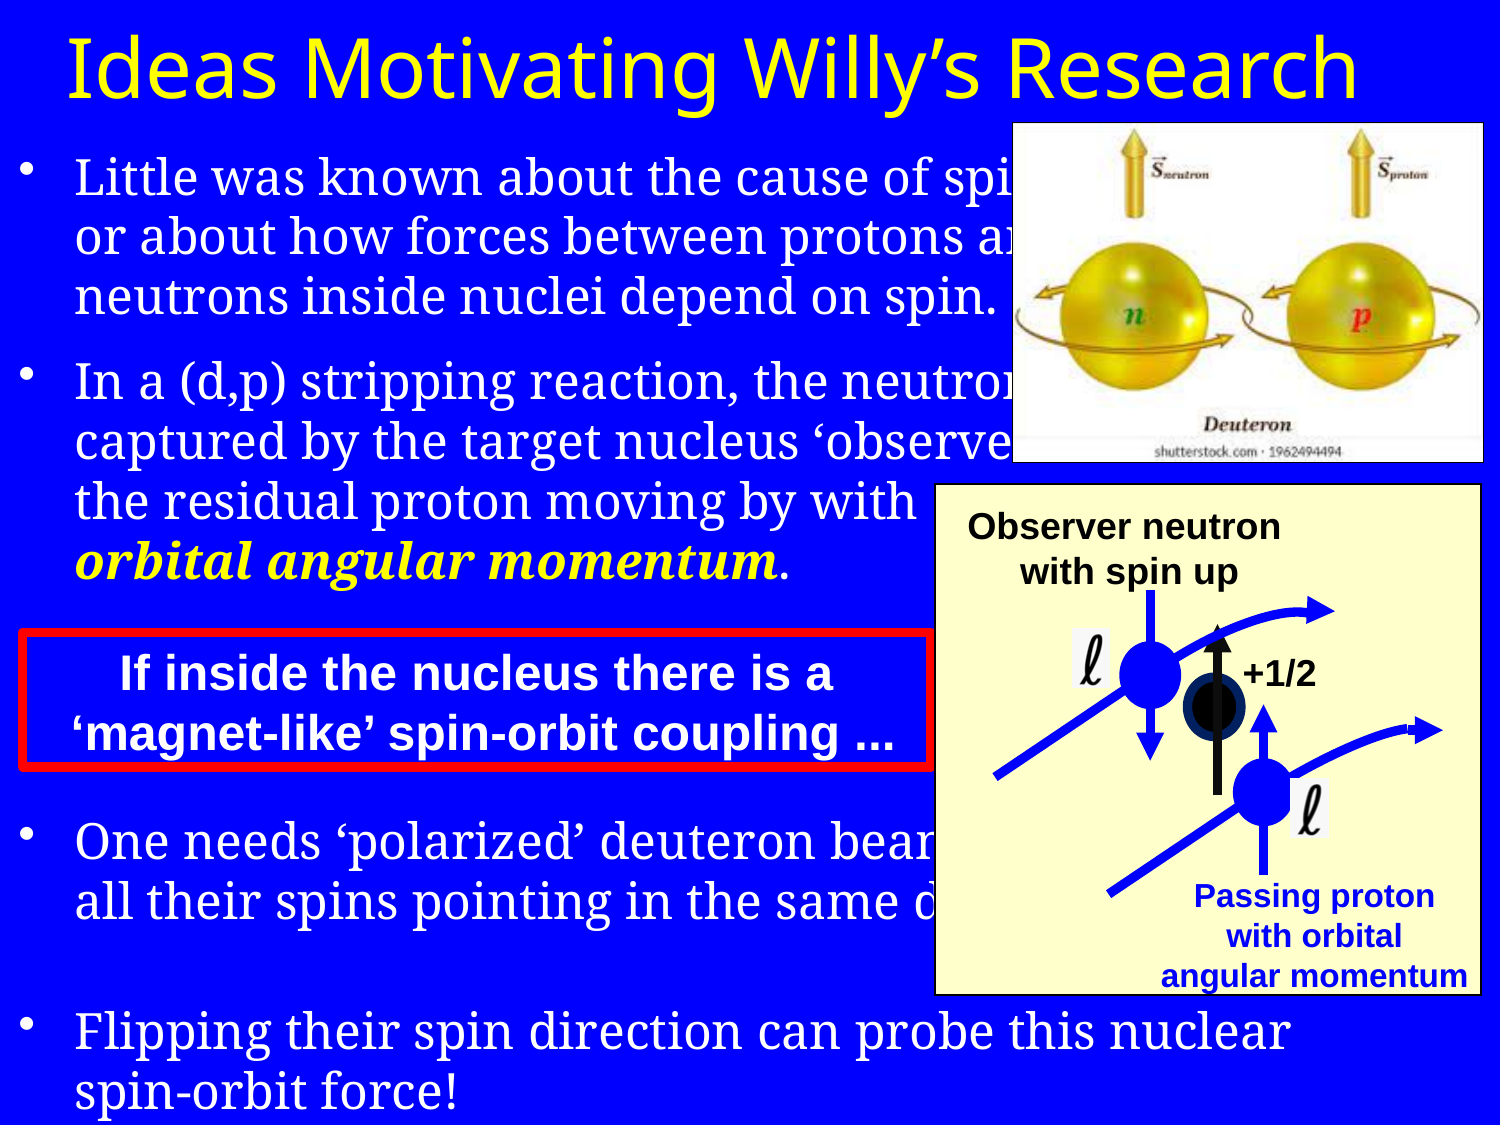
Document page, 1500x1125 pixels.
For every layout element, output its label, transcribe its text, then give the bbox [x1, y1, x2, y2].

title Ideas Motivating Willy’s Research [24, 0, 1425, 163]
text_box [935, 483, 1500, 1003]
list Little was known about the cause of spin, or about how forces between protons and neutrons inside nuclei depend on spin. In a (d,p) stripping reaction, the neutron captured by the target nucleus ‘observes’ the residual proton moving by with orbital angular momentum. One needs ‘polarized’ deuteron beams with all their spins pointing in the same direction. Flipping their spin direction can probe this nuclear spin-orbit force! [3, 137, 1401, 1088]
picture [1012, 122, 1484, 463]
text_box If inside the nucleus there is a ‘magnet-like’ spin-orbit coupling ... [22, 632, 931, 768]
